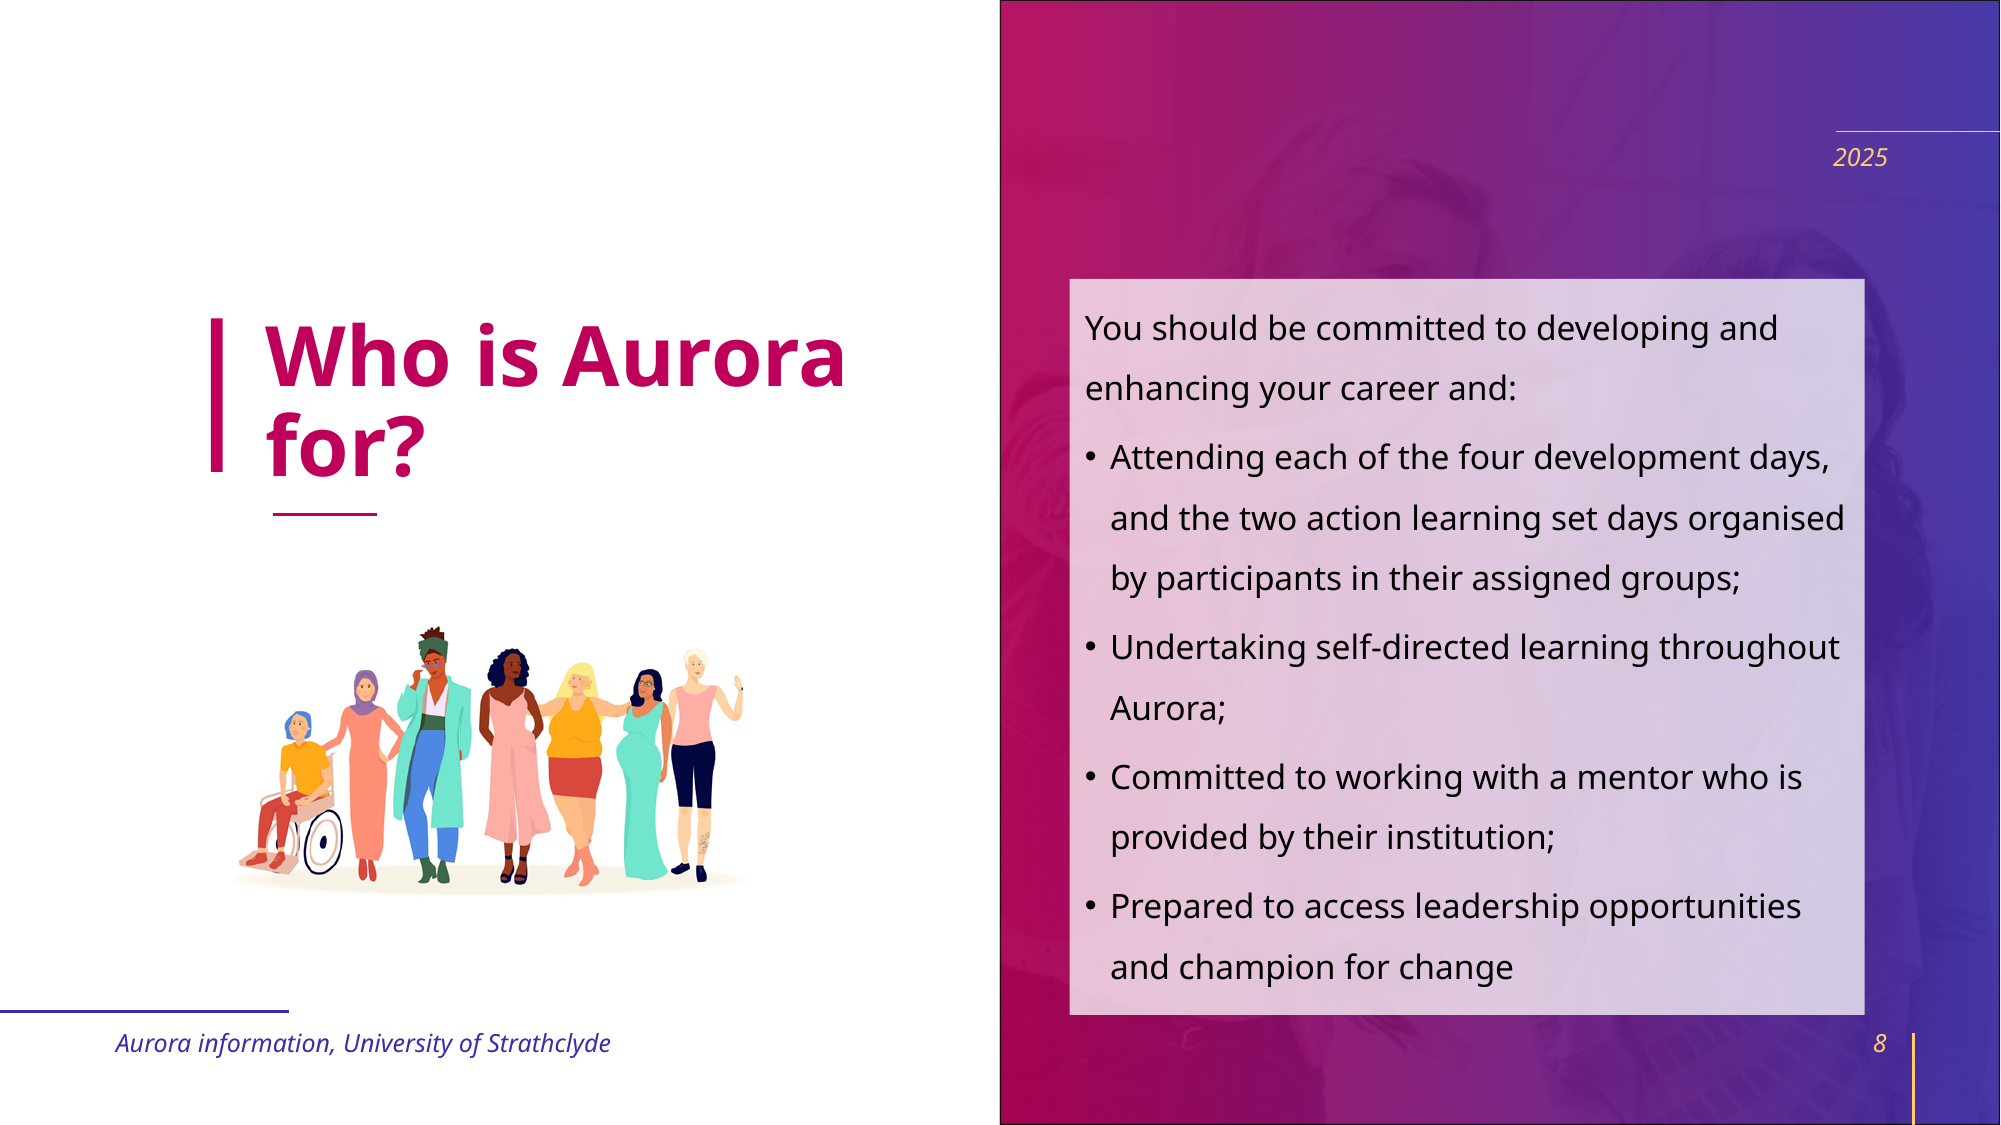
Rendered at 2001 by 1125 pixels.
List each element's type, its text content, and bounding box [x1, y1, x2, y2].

title Who is Aurora for? [250, 278, 931, 531]
footer Aurora information, University of Strathclyde [100, 1015, 636, 1075]
list You should be committed to developing and enhancing your career and: Attending each of the four development days, and the two action learning set days organised by participants in their assigned groups; Undertaking self-directed learning throughout Aurora; Committed to working with a mentor who is provided by their institution; Prepared to access leadership opportunities and champion for change [1069, 278, 1865, 1015]
list 2025 [1818, 137, 1919, 192]
picture [0, 0, 999, 1125]
slide_number 8 [1451, 1015, 1902, 1075]
